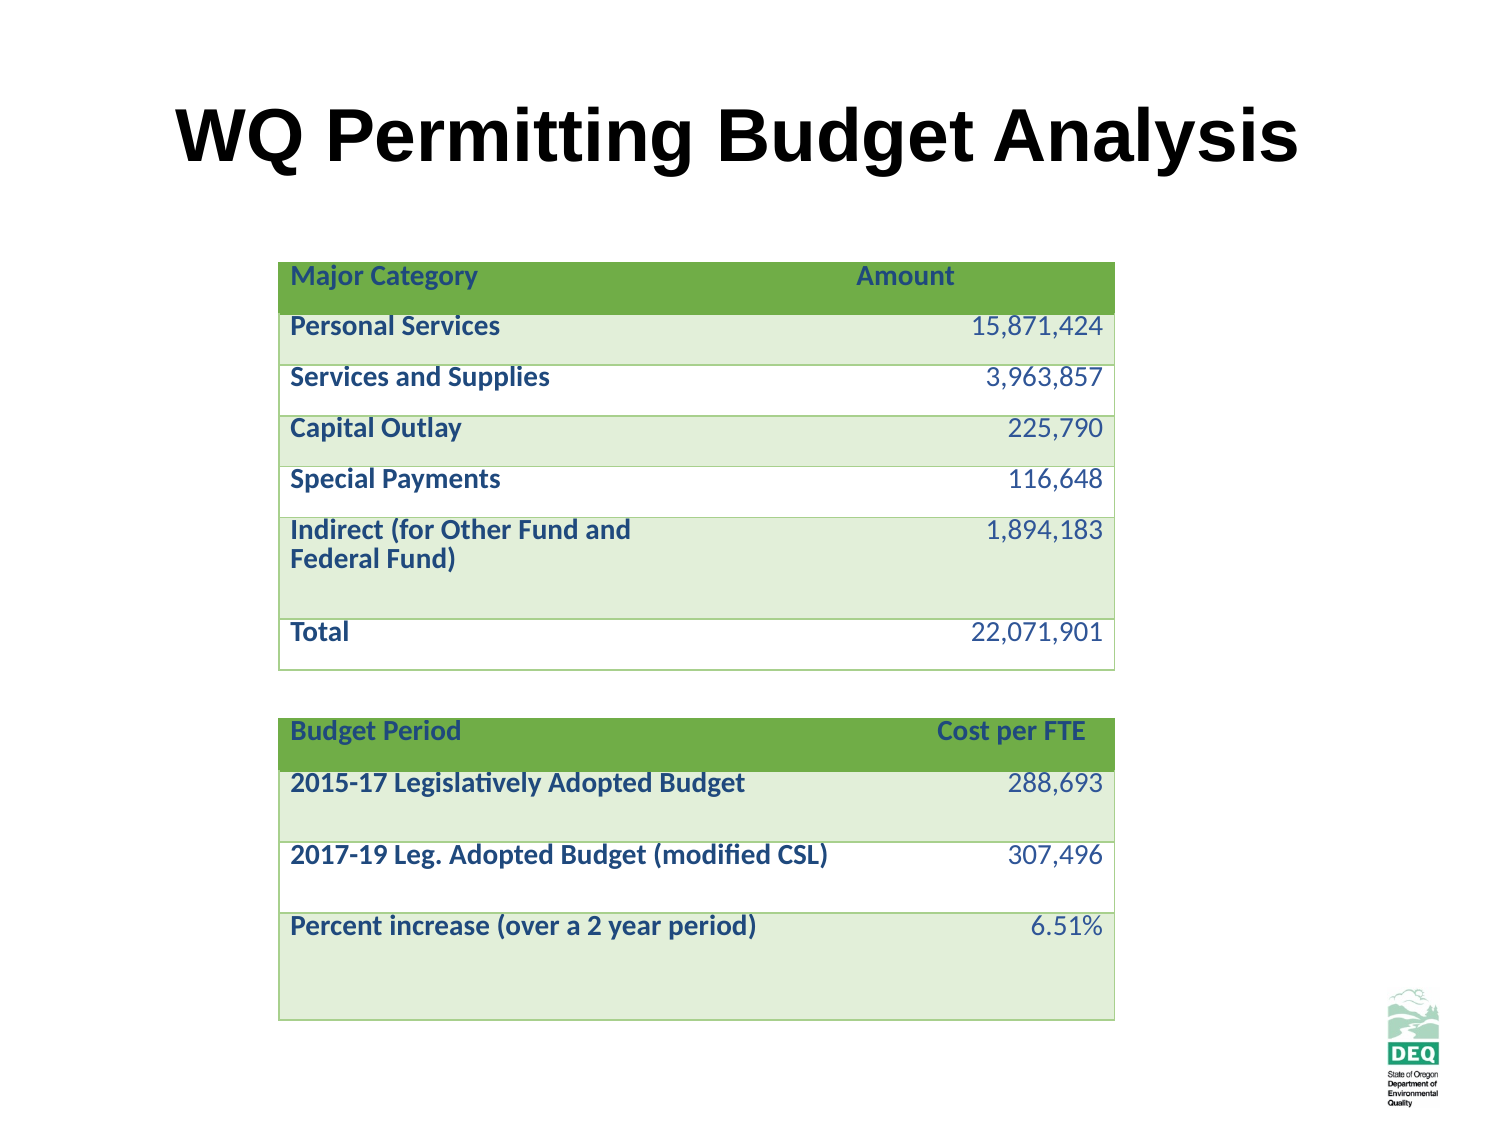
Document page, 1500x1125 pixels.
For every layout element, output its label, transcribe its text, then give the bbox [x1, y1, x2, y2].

table_cell Personal Services [280, 315, 697, 364]
table_cell Special Payments [280, 467, 697, 517]
table_cell 22,071,901 [697, 620, 1114, 669]
table_header Budget Period [280, 720, 909, 770]
table_cell 6.51% [909, 914, 1114, 1019]
table_cell Percent increase (over a 2 year period) [280, 914, 909, 1019]
table_header Major Category [280, 264, 697, 313]
table_cell 1,894,183 [697, 518, 1114, 618]
table_cell Total [280, 620, 697, 669]
table_cell 225,790 [697, 417, 1114, 466]
table_cell Indirect (for Other Fund and Federal Fund) [280, 518, 697, 618]
table_cell 15,871,424 [697, 315, 1114, 364]
table_cell 116,648 [697, 467, 1114, 517]
table_cell 307,496 [909, 843, 1114, 912]
table_header Cost per FTE [909, 720, 1114, 770]
subtitle WQ Permitting Budget Analysis [160, 79, 1336, 855]
table_cell 2015-17 Legislatively Adopted Budget [280, 772, 909, 841]
table_header Amount [697, 264, 1114, 313]
table_cell 288,693 [909, 772, 1114, 841]
table_cell Services and Supplies [280, 366, 697, 415]
table_cell 3,963,857 [697, 366, 1114, 415]
table_cell 2017-19 Leg. Adopted Budget (modified CSL) [280, 843, 909, 912]
picture [1387, 987, 1441, 1108]
table_cell Capital Outlay [280, 417, 697, 466]
